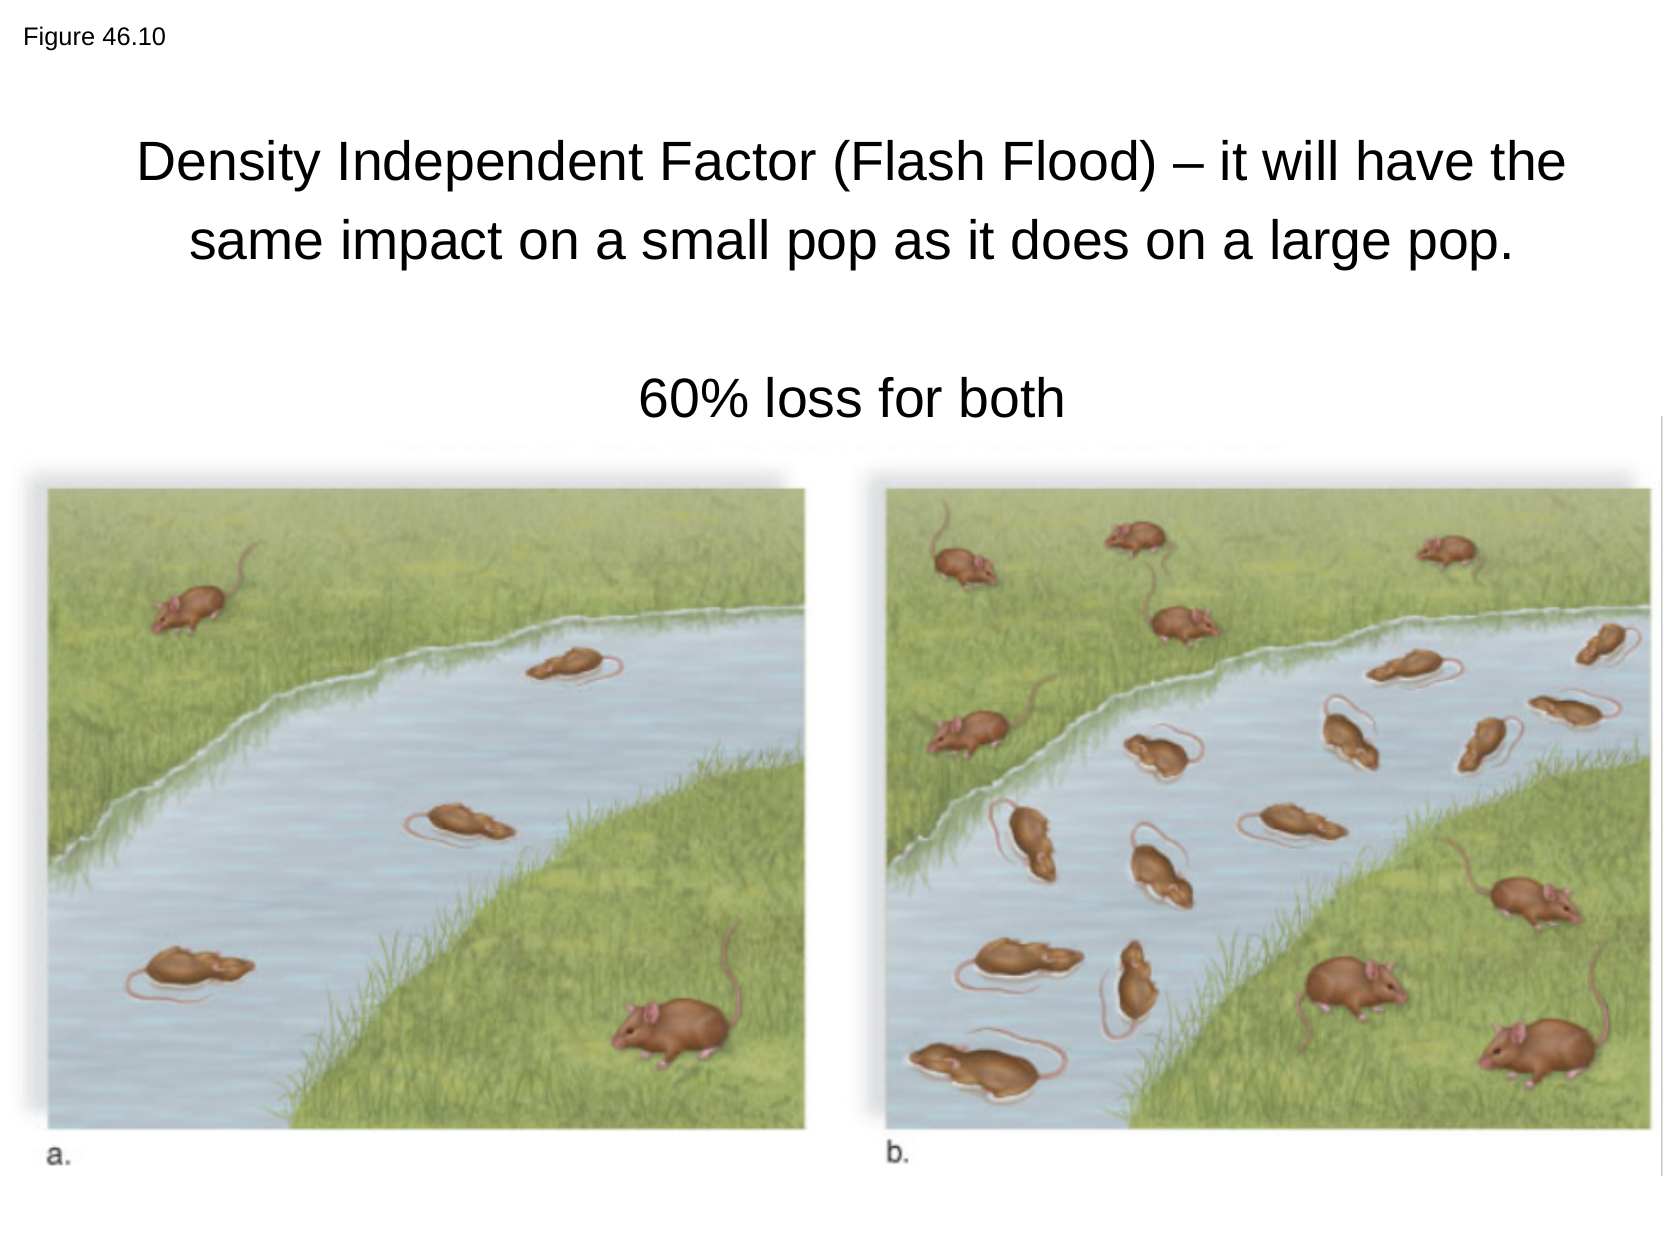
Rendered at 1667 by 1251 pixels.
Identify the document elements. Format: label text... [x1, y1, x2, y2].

text_box Density Independent Factor (Flash Flood) – it will have the same impact on a small pop as it does on a large pop. 60% loss for both [86, 105, 1620, 416]
picture [0, 416, 1664, 1176]
title Figure 46.10 [16, 8, 356, 57]
